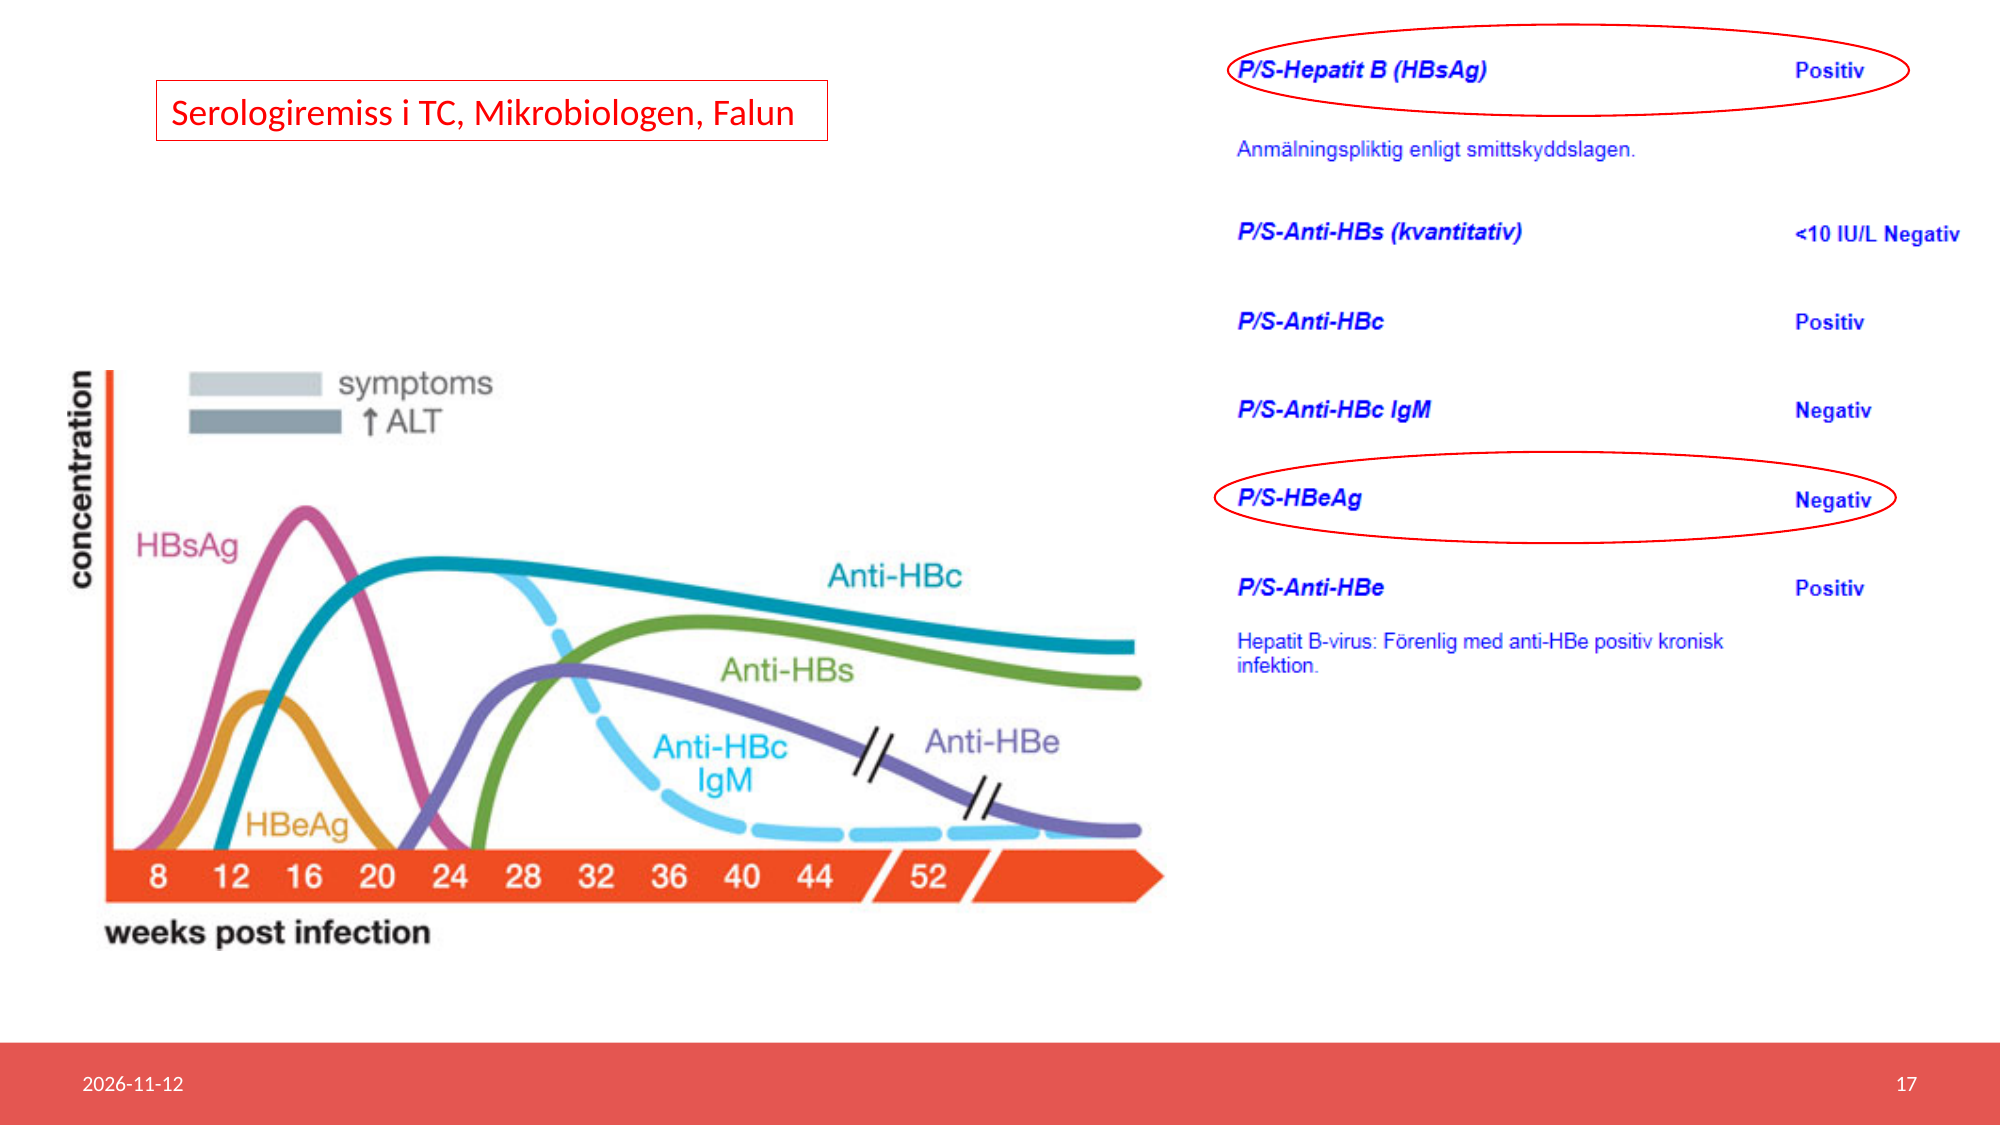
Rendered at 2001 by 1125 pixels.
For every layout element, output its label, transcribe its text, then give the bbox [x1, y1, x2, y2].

footer [587, 1042, 1413, 1124]
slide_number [67, 1042, 518, 1124]
slide_number 17 [1482, 1042, 1933, 1124]
picture [67, 370, 1167, 951]
text_box Serologiremiss i TC, Mikrobiologen, Falun [156, 80, 828, 141]
picture [1227, 51, 2000, 690]
text_box [1255, 23, 1881, 51]
text_box [1213, 484, 1227, 511]
